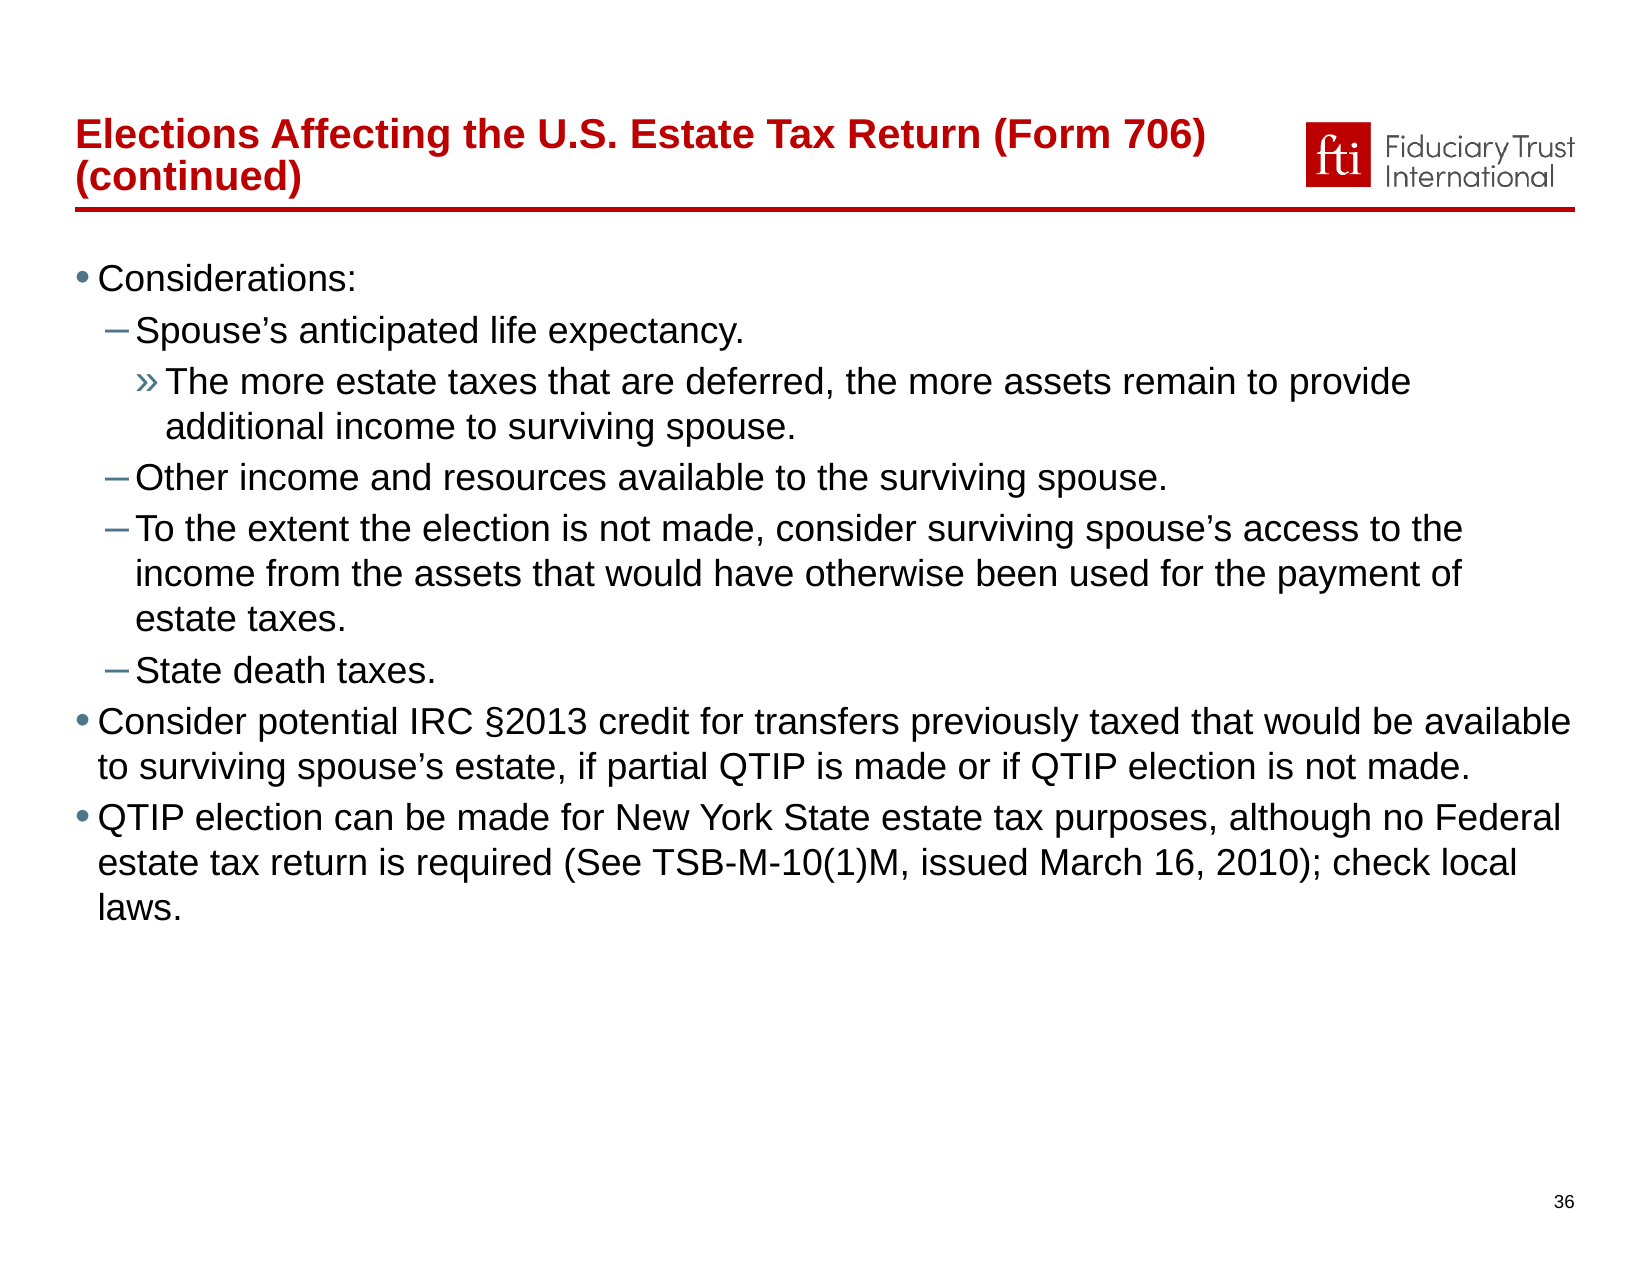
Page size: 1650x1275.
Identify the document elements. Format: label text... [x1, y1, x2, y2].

list Elections Affecting the U.S. Estate Tax Return (Form 706) (continued) [75, 156, 1290, 199]
picture [1306, 122, 1575, 187]
list Considerations: Spouse’s anticipated life expectancy. The more estate taxes that are deferred, the more assets remain to provide additional income to surviving spouse. Other income and resources available to the surviving spouse. To the extent the election is not made, consider surviving spouse’s access to the income from the assets that would have otherwise been used for the payment of estate taxes. State death taxes. Consider potential IRC §2013 credit for transfers previously taxed that would be available to surviving spouse’s estate, if partial QTIP is made or if QTIP election is not made. QTIP election can be made for New York State estate tax purposes, although no Federal estate tax return is required (See TSB-M-10(1)M, issued March 16, 2010); check local laws. [75, 254, 1575, 1095]
